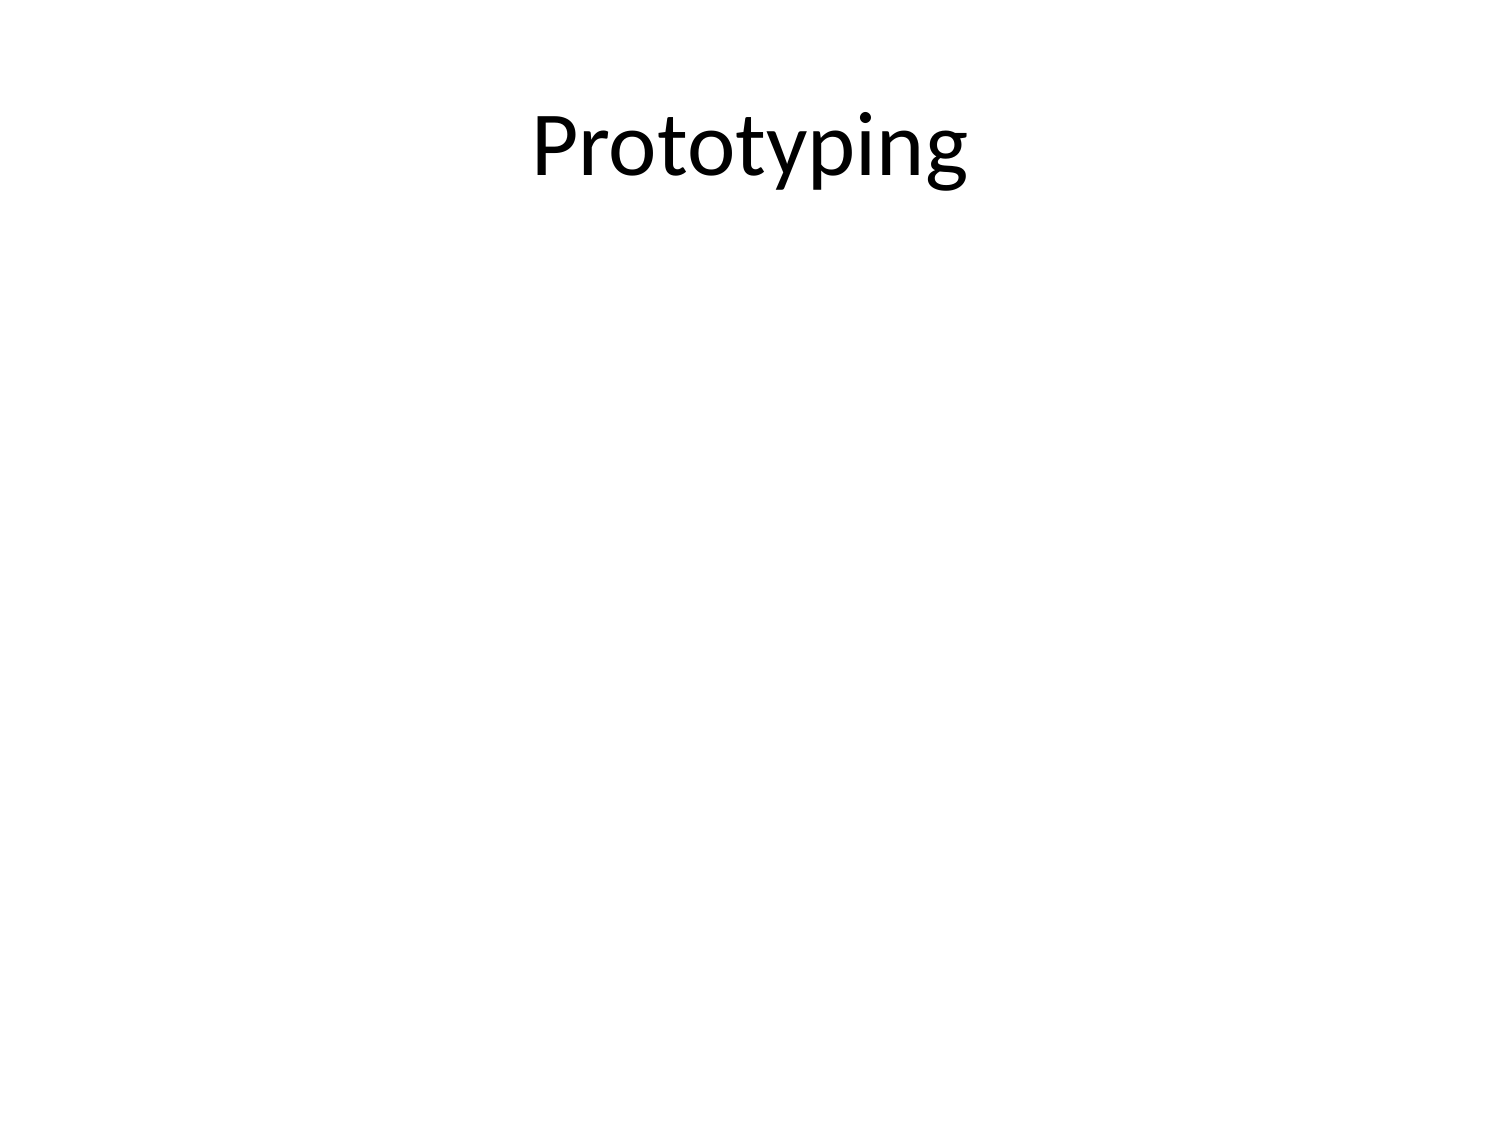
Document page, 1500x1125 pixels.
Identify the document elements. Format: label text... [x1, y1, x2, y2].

title Prototyping [75, 45, 1425, 233]
